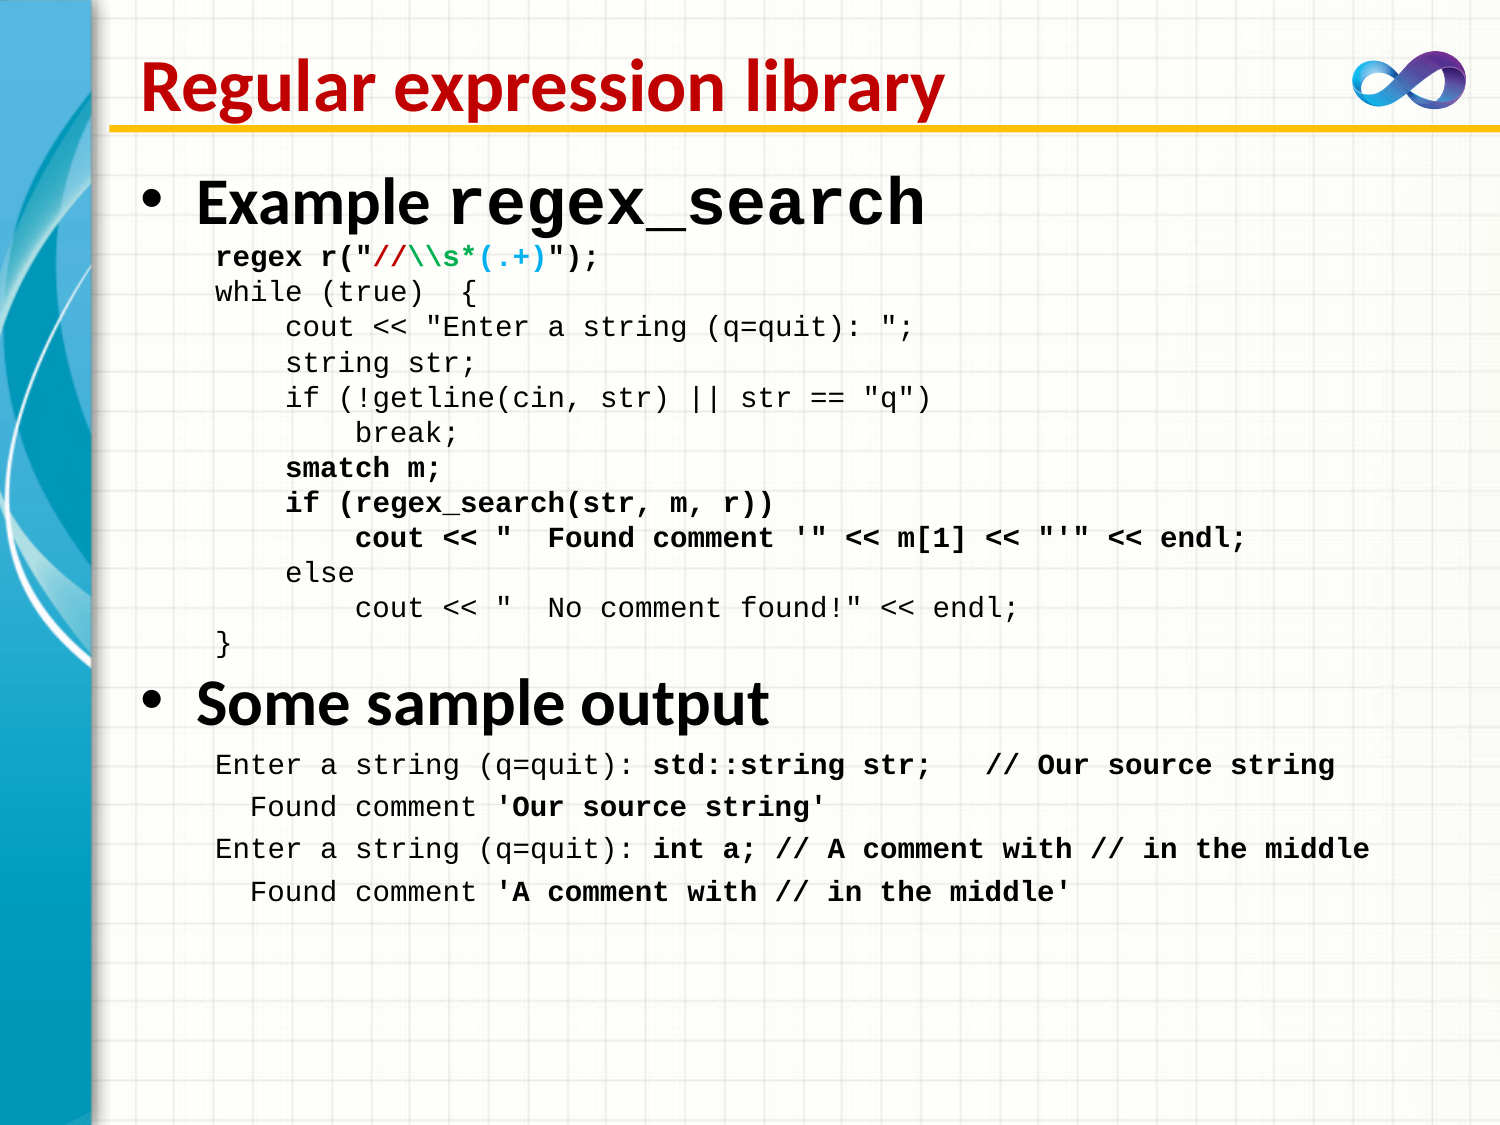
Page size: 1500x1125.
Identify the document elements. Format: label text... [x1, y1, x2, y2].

picture [0, 0, 1500, 1125]
list Example regex_search regex r("//\\s*(.+)"); while (true) { cout << "Enter a string (q=quit): "; string str; if (!getline(cin, str) || str == "q") break; smatch m; if (regex_search(str, m, r)) cout << " Found comment '" << m[1] << "'" << endl; else cout << " No comment found!" << endl; } Some sample output Enter a string (q=quit): std::string str; // Our source string Found comment 'Our source string' Enter a string (q=quit): int a; // A comment with // in the middle Found comment 'A comment with // in the middle' [125, 149, 1450, 1088]
title Regular expression library [125, 24, 1450, 138]
